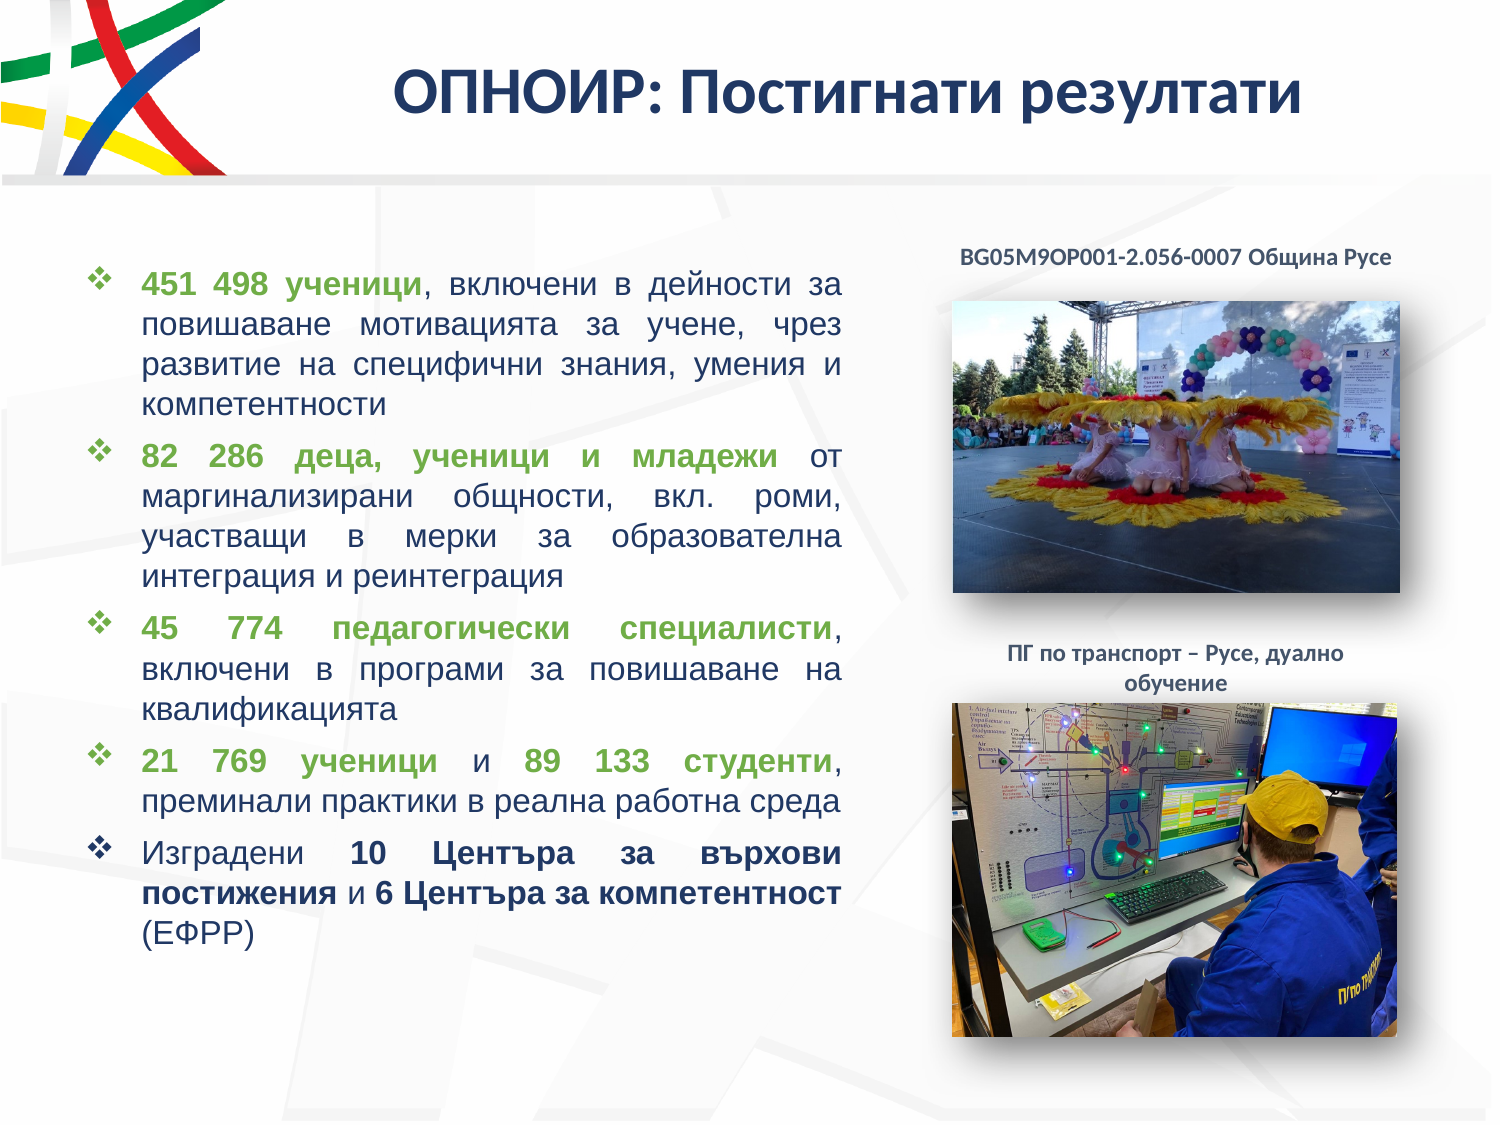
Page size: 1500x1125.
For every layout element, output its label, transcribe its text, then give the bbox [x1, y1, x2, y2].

picture [0, 0, 1500, 1125]
text_box BG05M9OP001-2.056-0007 Община Русе [926, 233, 1427, 279]
title ОПНОИР: Постигнати резултати [265, 0, 1447, 173]
list 451 498 ученици, включени в дейности за повишаване мотивацията за учене, чрез развитие на специфични знания, умения и компетентности 82 286 деца, ученици и младежи от маргинализирани общности, вкл. роми, участващи в мерки за образователна интеграция и реинтеграция 45 774 педагогически специалисти, включени в програми за повишаване на квалификацията 21 769 ученици и 89 133 студенти, преминали практики в реална работна среда Изградени 10 Центъра за върхови постижения и 6 Центъра за компетентност (ЕФРР) [69, 254, 858, 1080]
text_box ПГ по транспорт – Русе, дуално обучение [952, 629, 1400, 704]
